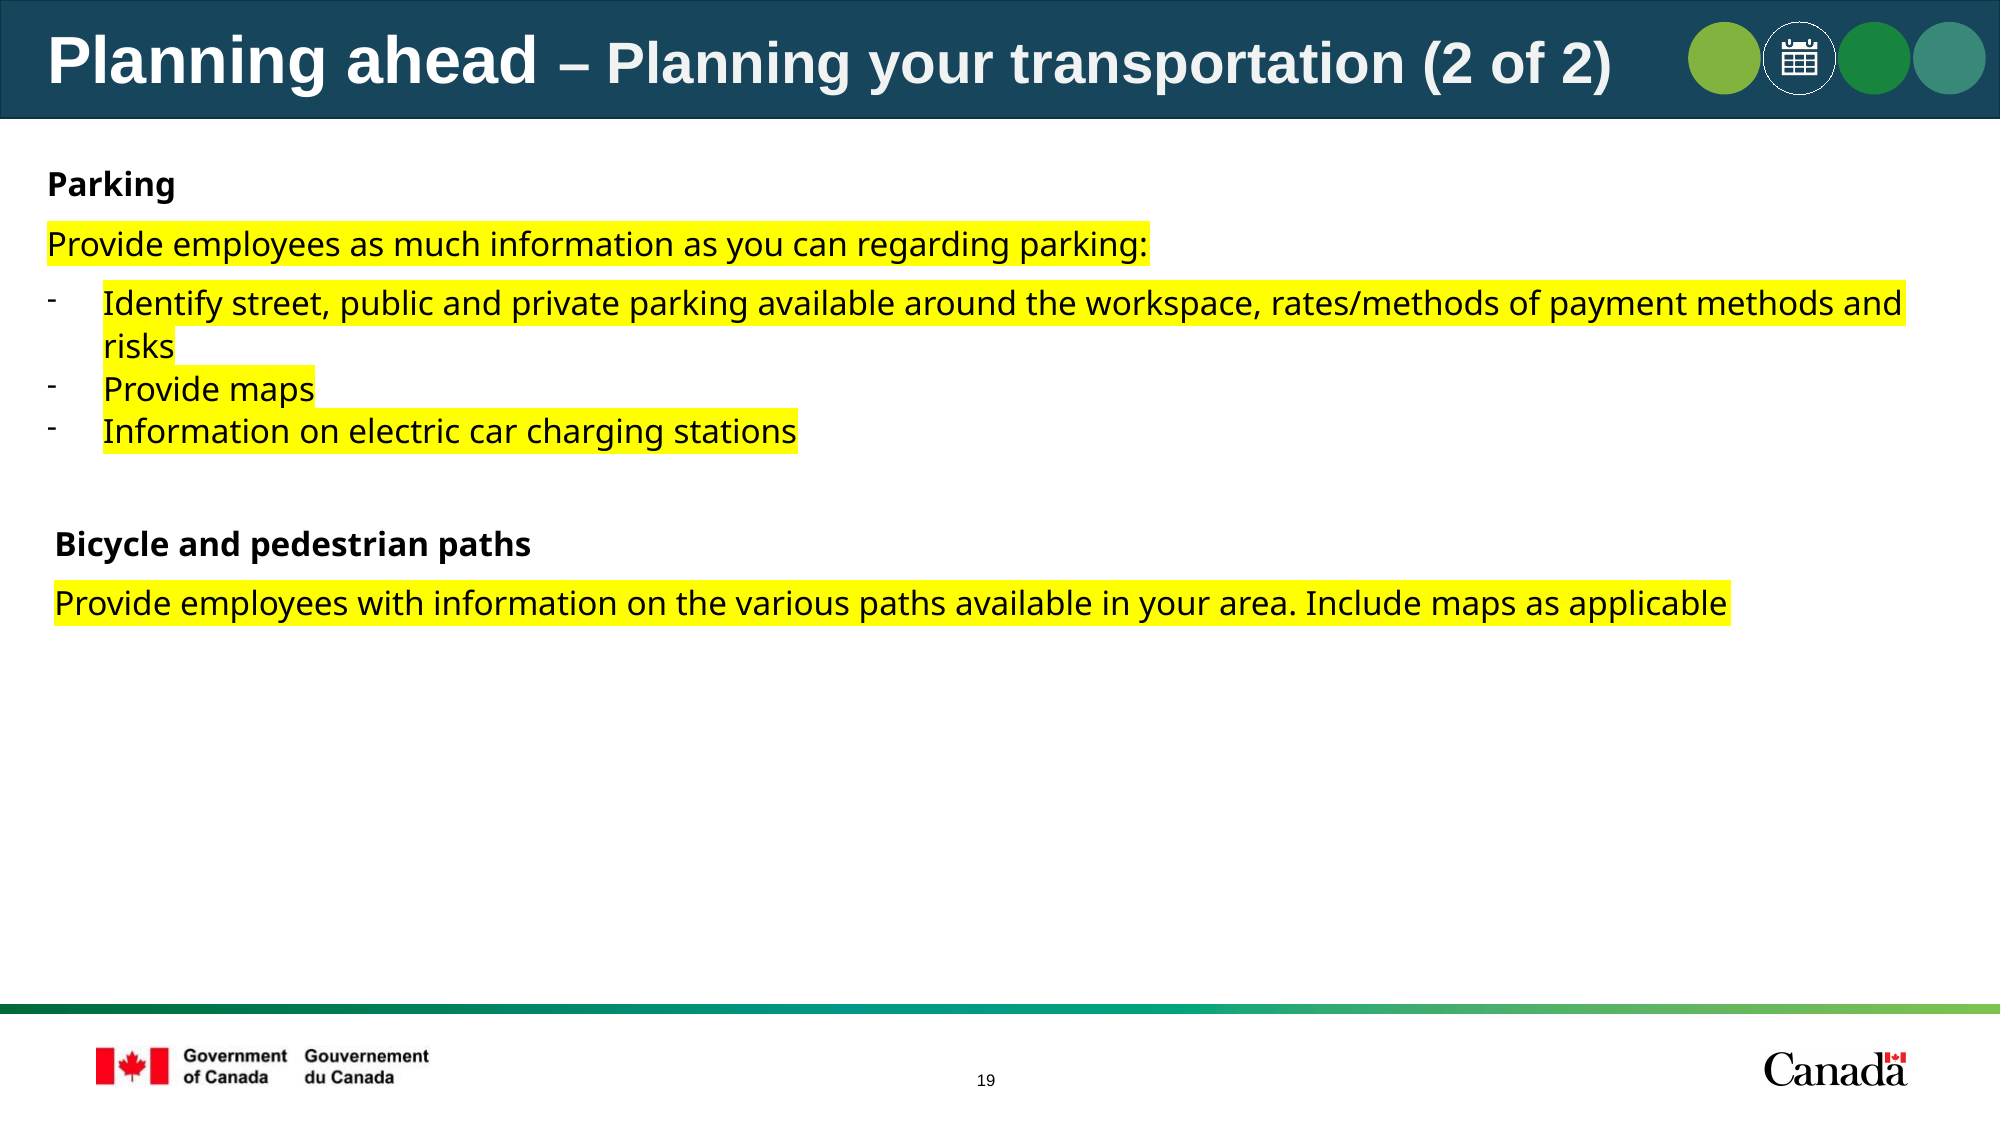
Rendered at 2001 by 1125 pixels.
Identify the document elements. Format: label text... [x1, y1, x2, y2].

title Planning ahead – Planning your transportation (2 of 2) [32, 12, 1658, 105]
picture [1764, 1049, 1911, 1087]
picture [1774, 31, 1825, 83]
text_box Bicycle and pedestrian paths Provide employees with information on the various paths available in your area. Include maps as applicable [39, 513, 1961, 690]
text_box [1658, 0, 2000, 123]
text_box [0, 0, 1658, 119]
picture [0, 1004, 2001, 1014]
picture [96, 1045, 431, 1087]
text_box Parking Provide employees as much information as you can regarding parking: Identify street, public and private parking available around the workspace, rates/methods of payment methods and risks Provide maps Information on electric car charging stations [32, 153, 1953, 501]
